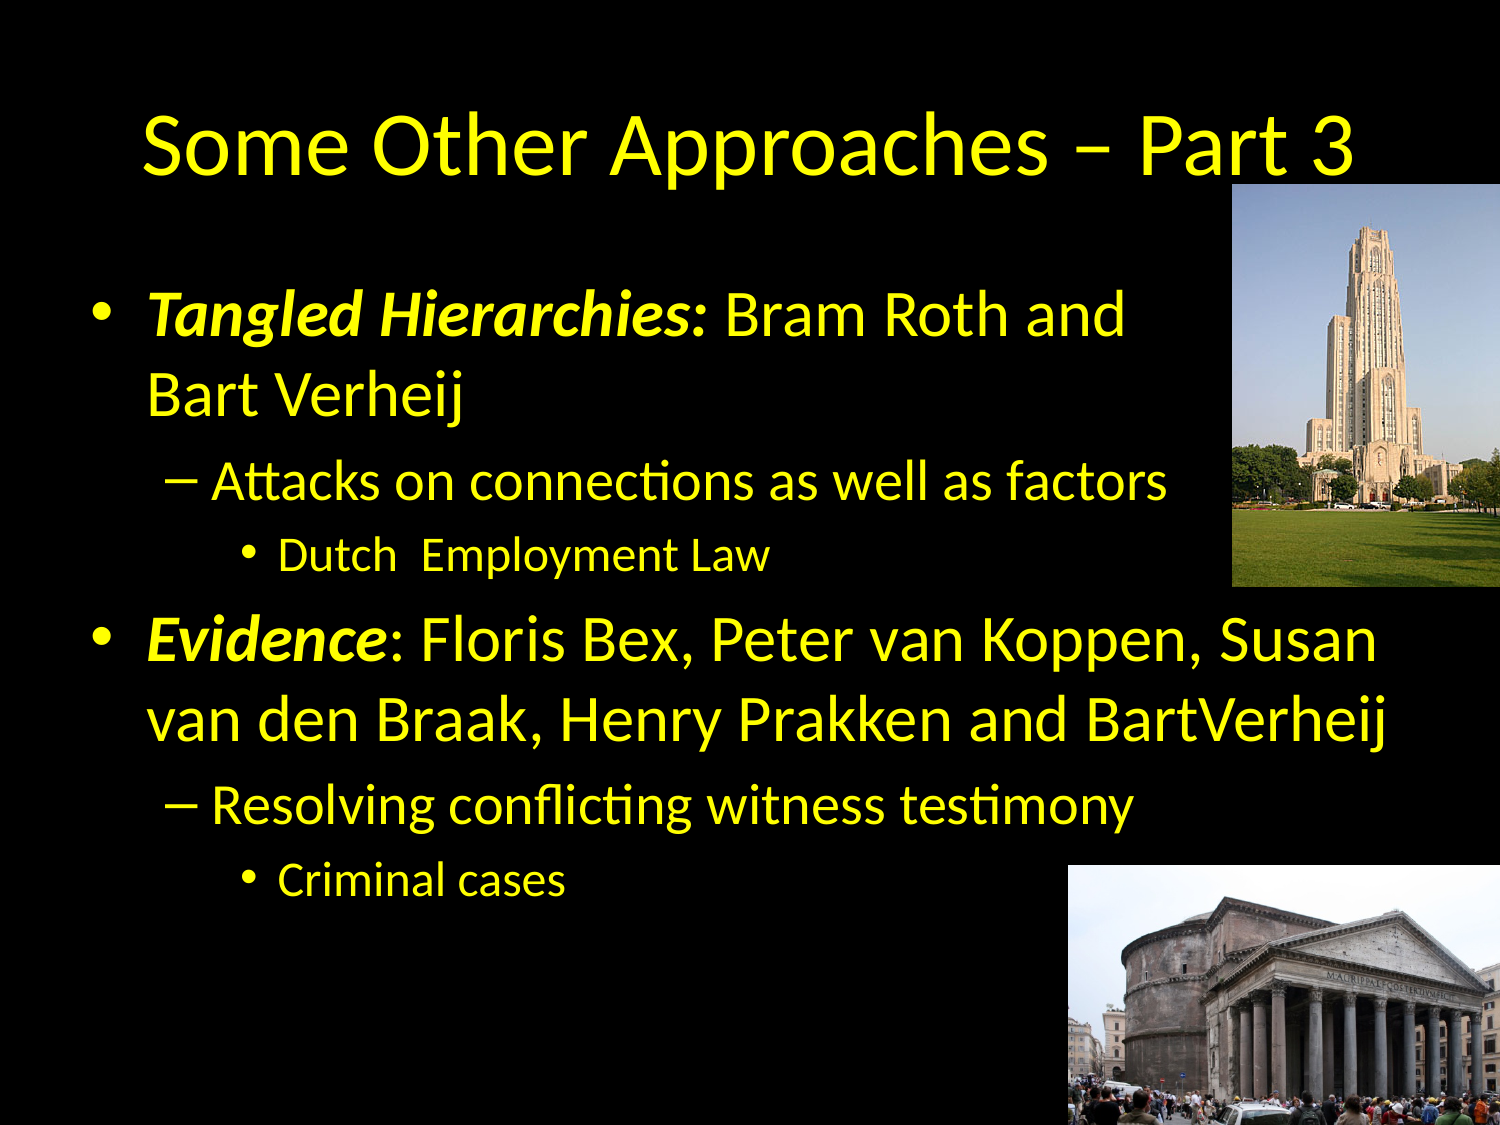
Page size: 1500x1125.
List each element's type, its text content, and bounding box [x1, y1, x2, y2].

list Tangled Hierarchies: Bram Roth and Bart Verheij Attacks on connections as well as factors Dutch Employment Law Evidence: Floris Bex, Peter van Koppen, Susan van den Braak, Henry Prakken and BartVerheij Resolving conflicting witness testimony Criminal cases [75, 262, 1425, 1005]
picture [1231, 184, 1500, 587]
picture [1068, 864, 1500, 1125]
title Some Other Approaches – Part 3 [75, 45, 1425, 233]
